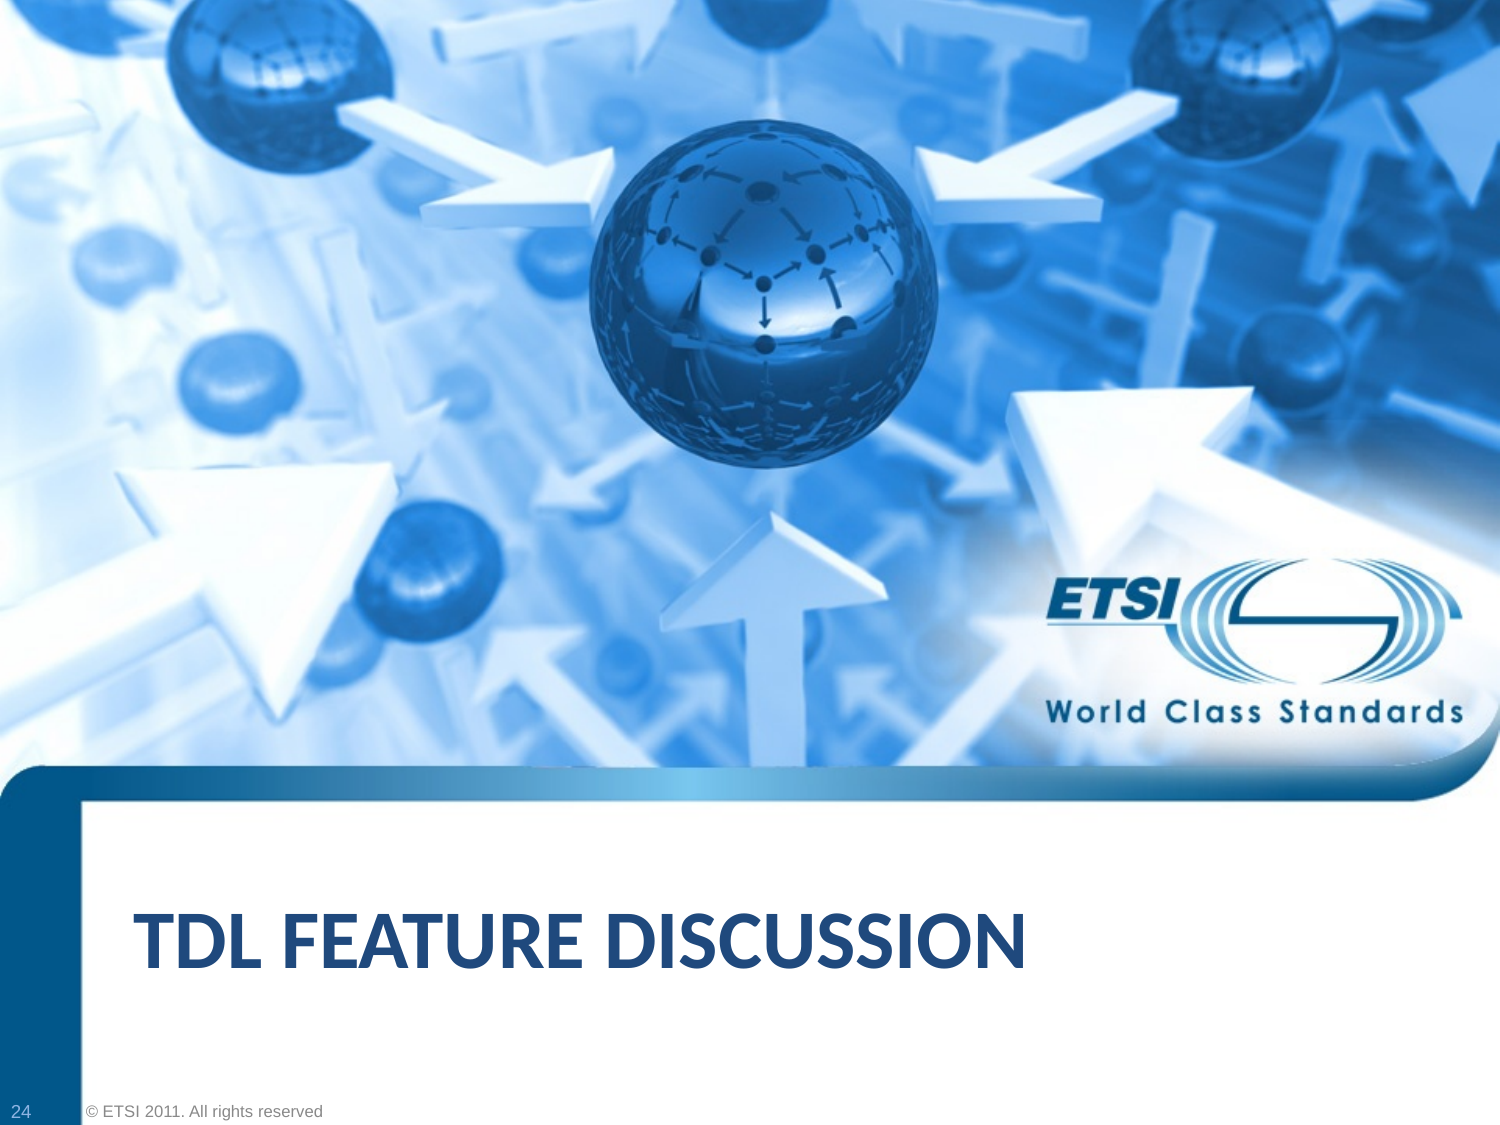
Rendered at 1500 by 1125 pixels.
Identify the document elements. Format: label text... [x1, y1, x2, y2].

title TDL Feature Discussion [118, 877, 1394, 987]
picture [0, 0, 1500, 1125]
slide_number 24 [0, 1080, 47, 1125]
footer © ETSI 2011. All rights reserved [70, 1080, 926, 1125]
